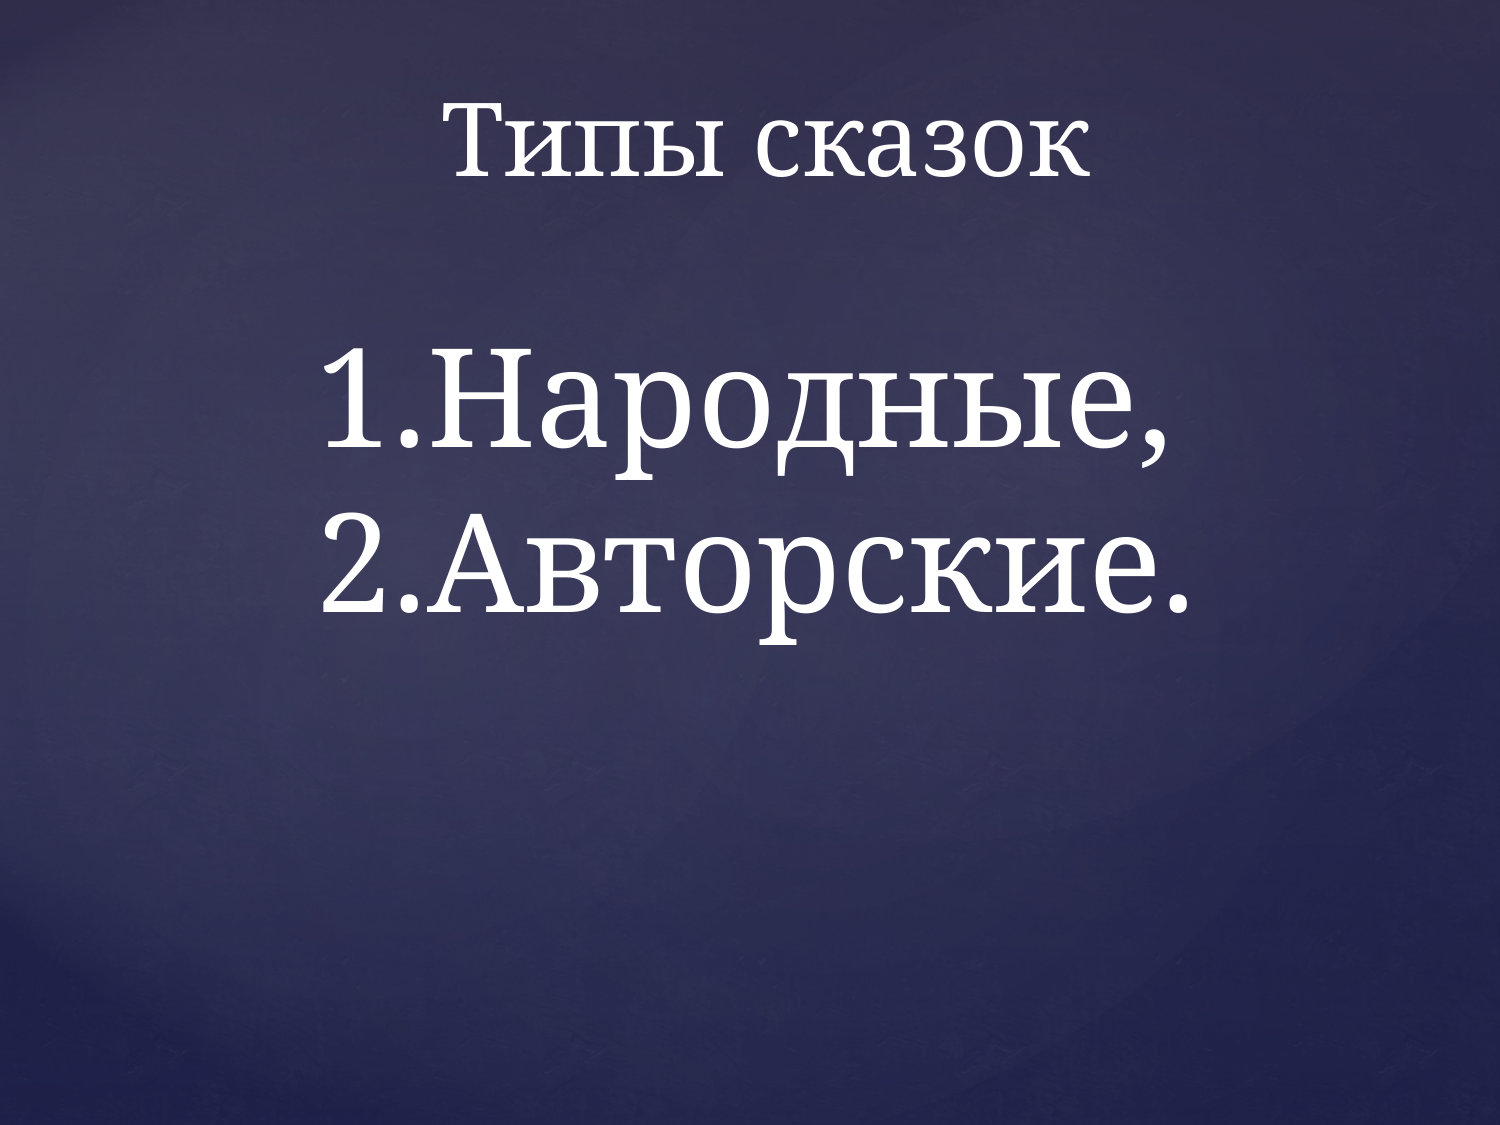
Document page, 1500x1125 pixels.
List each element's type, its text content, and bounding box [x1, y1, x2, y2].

title Типы сказок [147, 54, 1386, 205]
text_box Народные, Авторские. [301, 302, 1220, 648]
